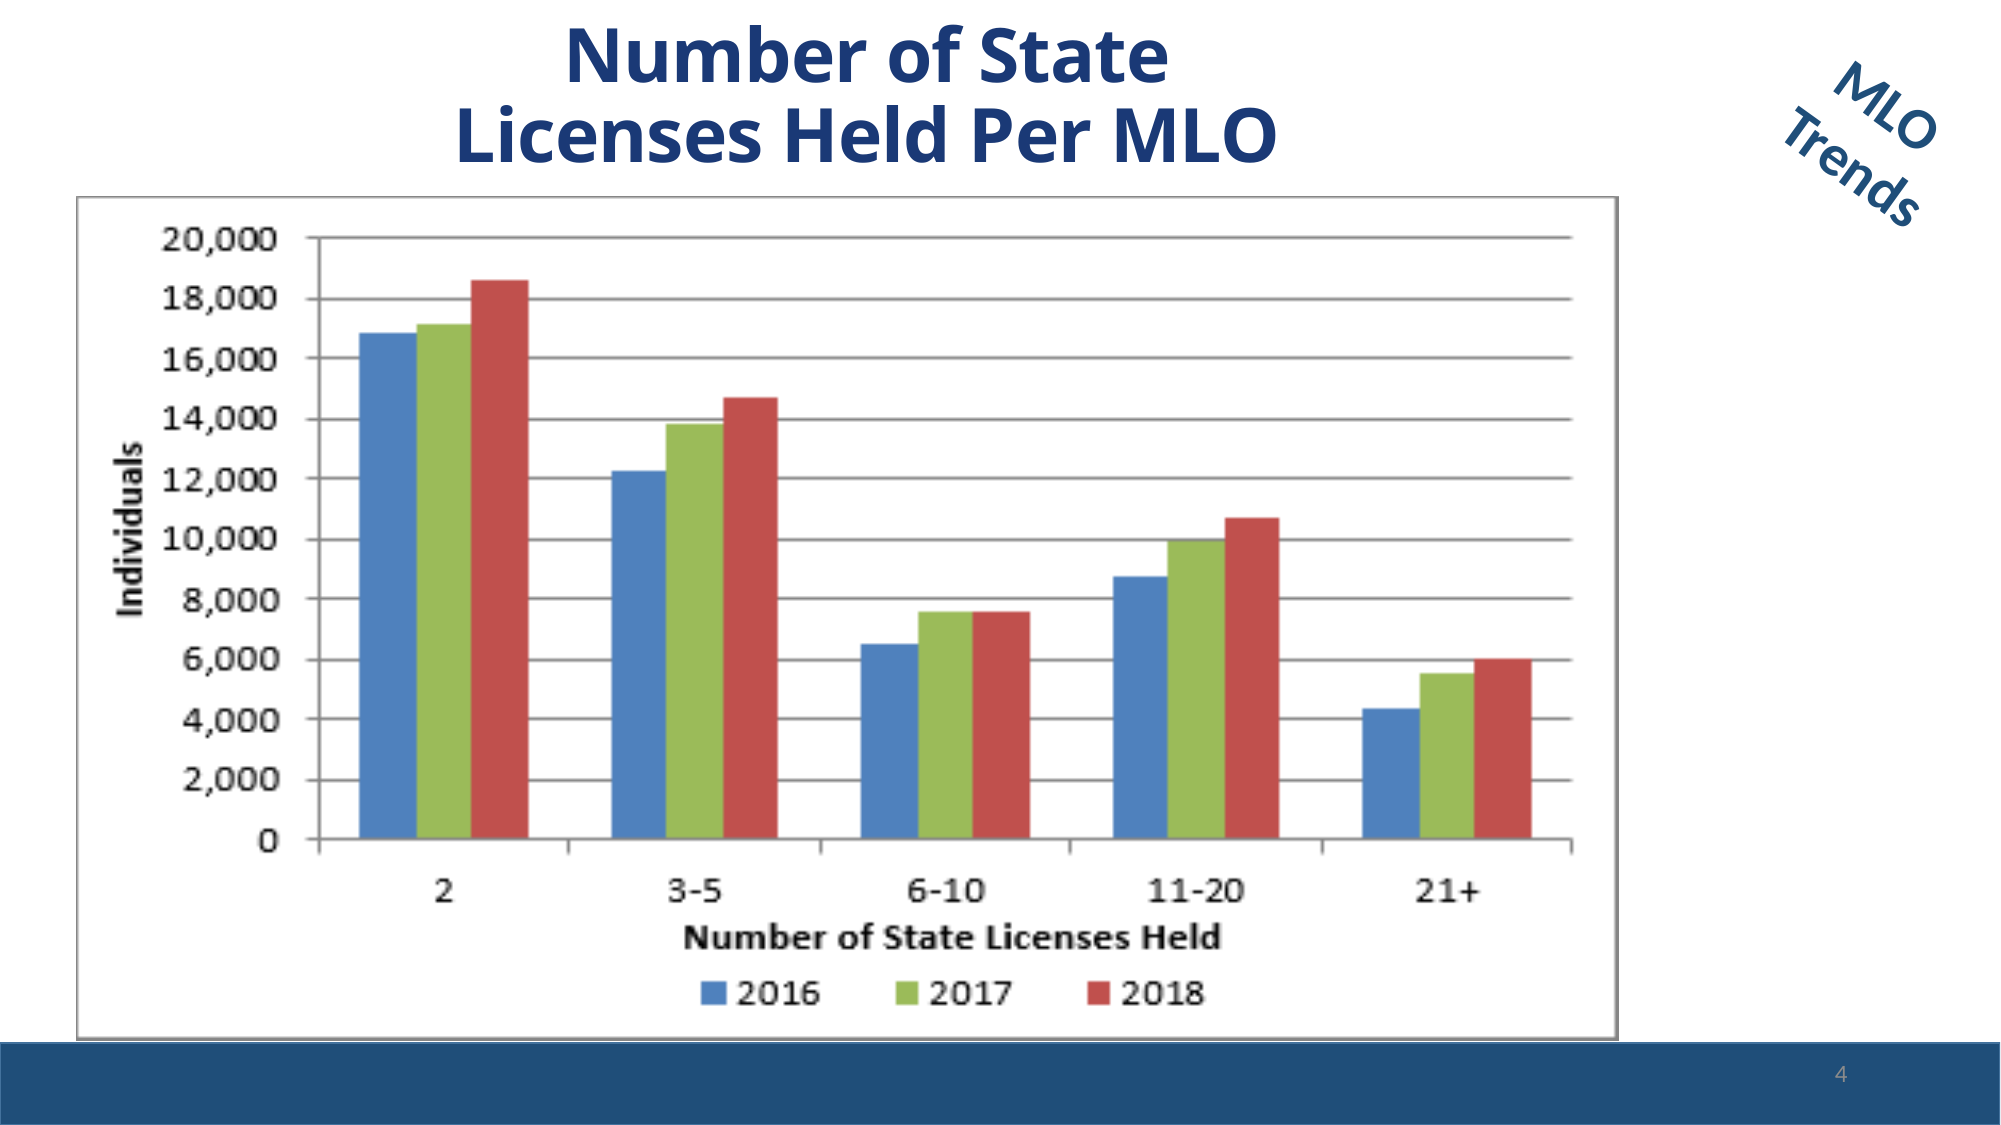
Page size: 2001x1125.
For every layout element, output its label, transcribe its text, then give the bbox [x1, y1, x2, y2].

picture [76, 196, 1619, 1041]
title Number of State Licenses Held Per MLO [416, 37, 1317, 160]
text_box MLO Trends [1752, 17, 1998, 256]
slide_number 4 [1412, 1042, 1863, 1103]
